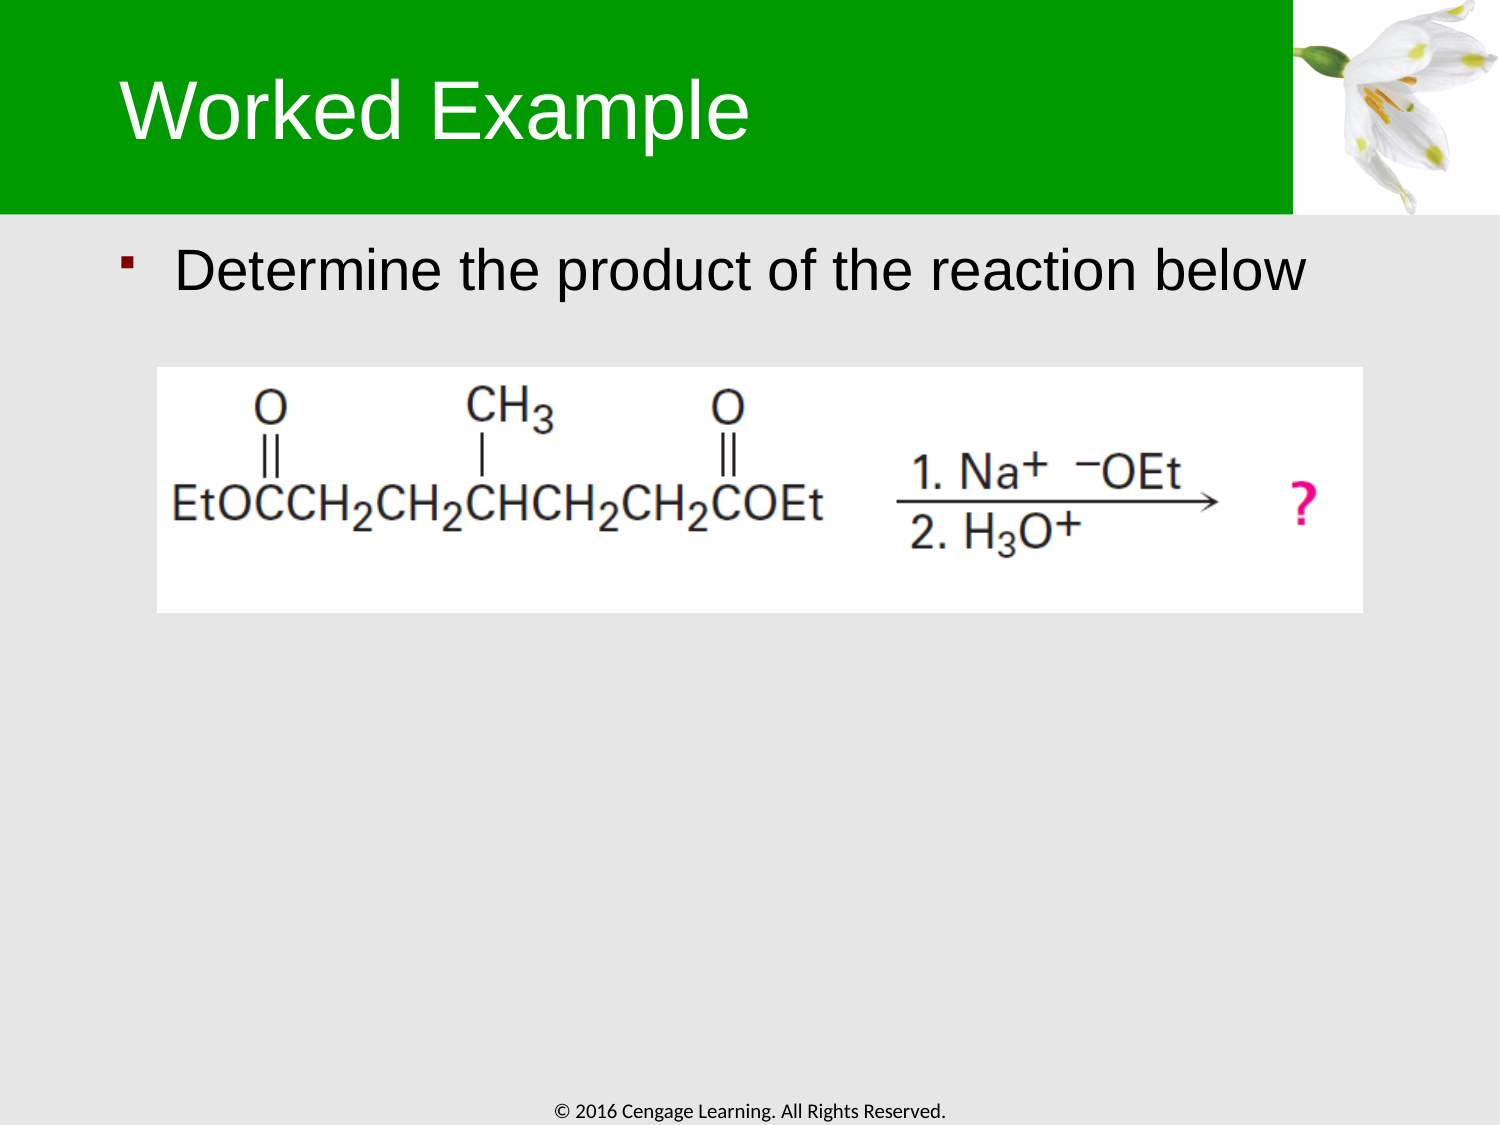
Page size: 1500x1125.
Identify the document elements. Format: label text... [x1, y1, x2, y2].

title Worked Example [102, 0, 1288, 213]
picture [1293, 0, 1500, 215]
picture [157, 366, 1363, 613]
list Determine the product of the reaction below [103, 224, 1450, 1063]
